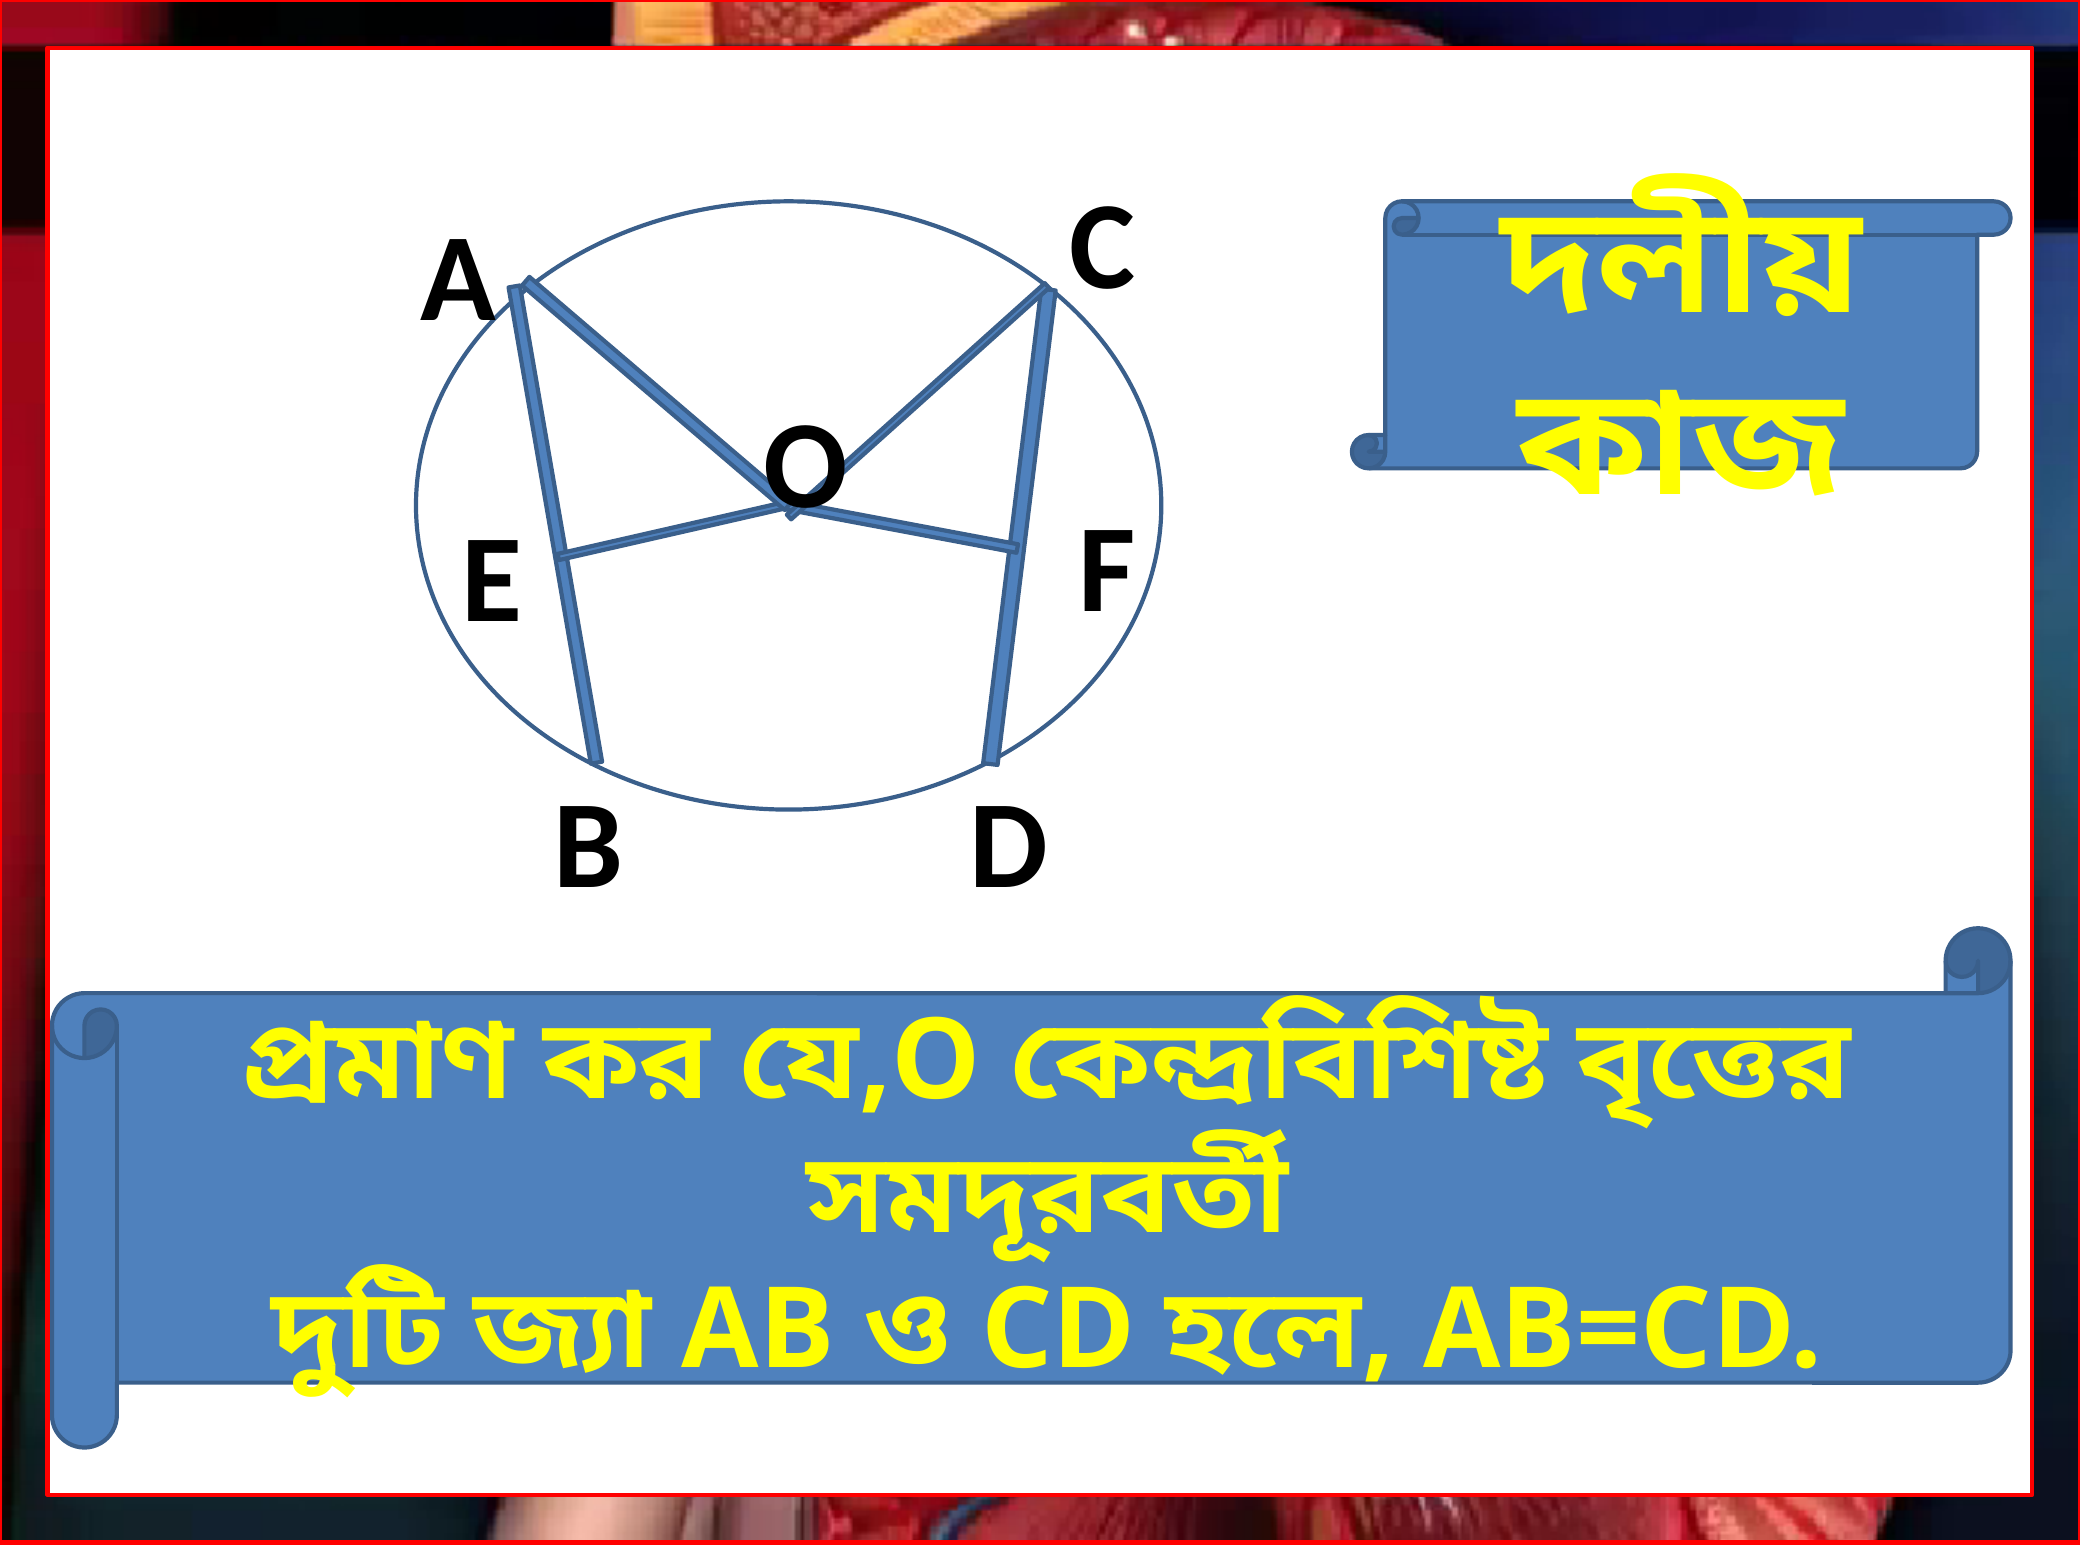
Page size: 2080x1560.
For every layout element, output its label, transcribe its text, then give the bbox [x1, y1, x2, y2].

text_box [1002, 325, 1164, 752]
text_box [462, 505, 586, 752]
text_box দলীয় কাজ [1349, 199, 2013, 471]
text_box [869, 281, 1049, 453]
text_box [869, 514, 1021, 555]
text_box প্রমাণ কর যে,O কেন্দ্রবিশিষ্ট বৃত্তের সমদূরবর্তী দুটি জ্যা AB ও CD হলে, AB=CD. [50, 926, 2013, 1450]
text_box O [743, 372, 869, 543]
text_box [536, 199, 1044, 455]
text_box B [533, 752, 645, 923]
text_box [520, 274, 743, 478]
text_box E [441, 486, 543, 657]
text_box C [1049, 154, 1156, 325]
text_box [570, 521, 1006, 812]
text_box [523, 290, 743, 549]
text_box [517, 283, 603, 752]
text_box [982, 292, 1054, 752]
text_box [0, 0, 2080, 1545]
text_box [555, 509, 743, 563]
text_box F [1057, 476, 1156, 647]
text_box D [948, 752, 1069, 923]
text_box [413, 355, 540, 620]
text_box A [400, 185, 517, 356]
text_box [869, 303, 1037, 540]
